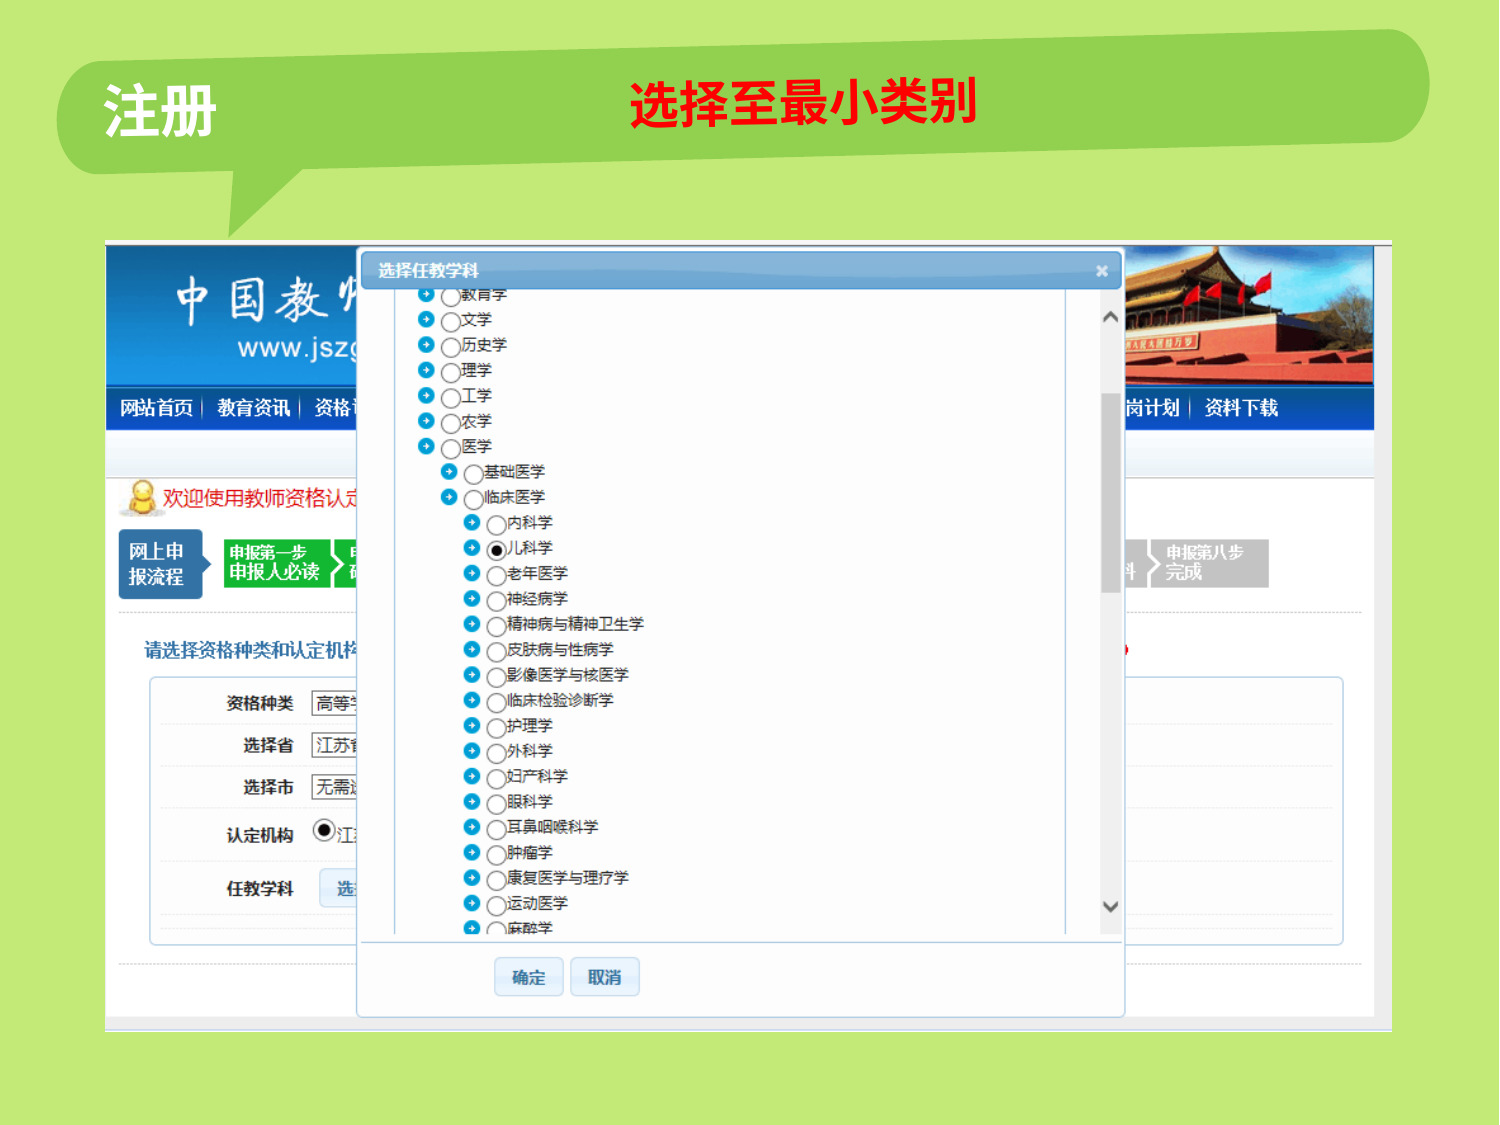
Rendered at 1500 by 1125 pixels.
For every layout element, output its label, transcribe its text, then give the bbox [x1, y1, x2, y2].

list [105, 240, 1392, 1032]
title 注册 选择至最小类别 [86, 34, 1414, 173]
